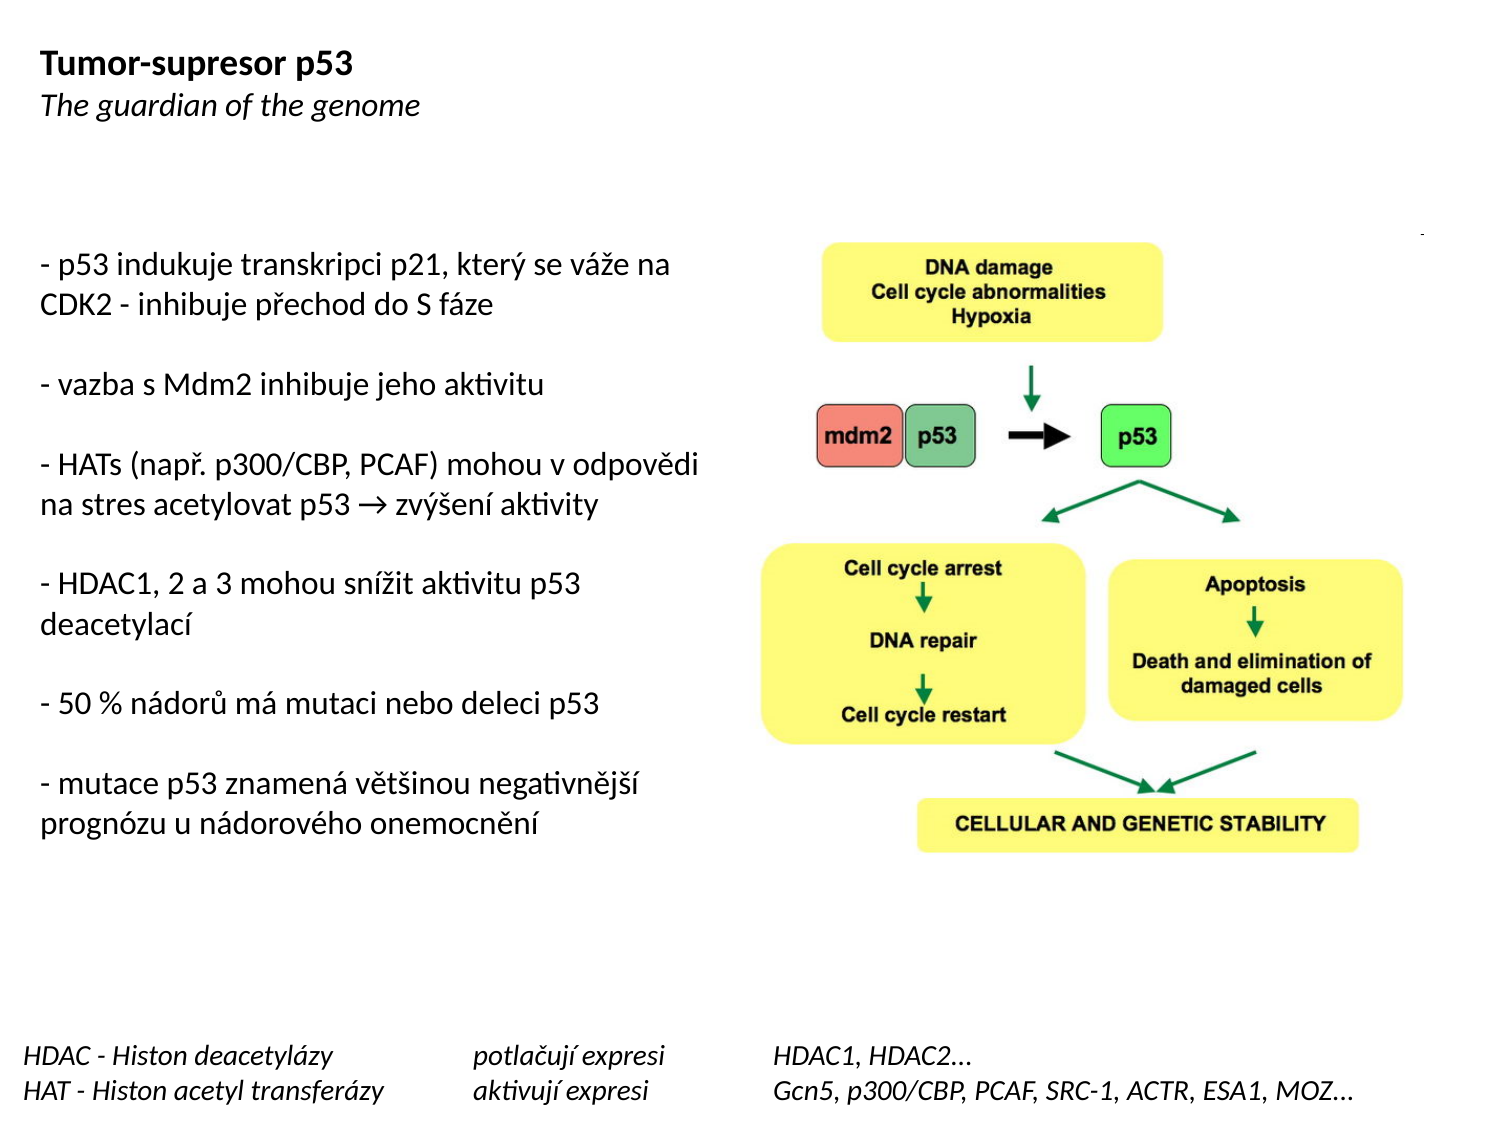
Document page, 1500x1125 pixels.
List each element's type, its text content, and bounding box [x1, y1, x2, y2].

text_box - p53 indukuje transkripci p21, který se váže na CDK2 - inhibuje přechod do S fáze - vazba s Mdm2 inhibuje jeho aktivitu - HATs (např. p300/CBP, PCAF) mohou v odpovědi na stres acetylovat p53 → zvýšení aktivity - HDAC1, 2 a 3 mohou snížit aktivitu p53 deacetylací - 50 % nádorů má mutaci nebo deleci p53 - mutace p53 znamená většinou negativnější prognózu u nádorového onemocnění [25, 234, 727, 889]
picture [736, 234, 1424, 862]
text_box HDAC - Histon deacetylázy potlačují expresi HDAC1, HDAC2... HAT - Histon acetyl transferázy aktivují expresi Gcn5, p300/CBP, PCAF, SRC-1, ACTR, ESA1, MOZ... [8, 1029, 1466, 1114]
text_box Tumor-supresor p53 The guardian of the genome [25, 30, 1459, 131]
